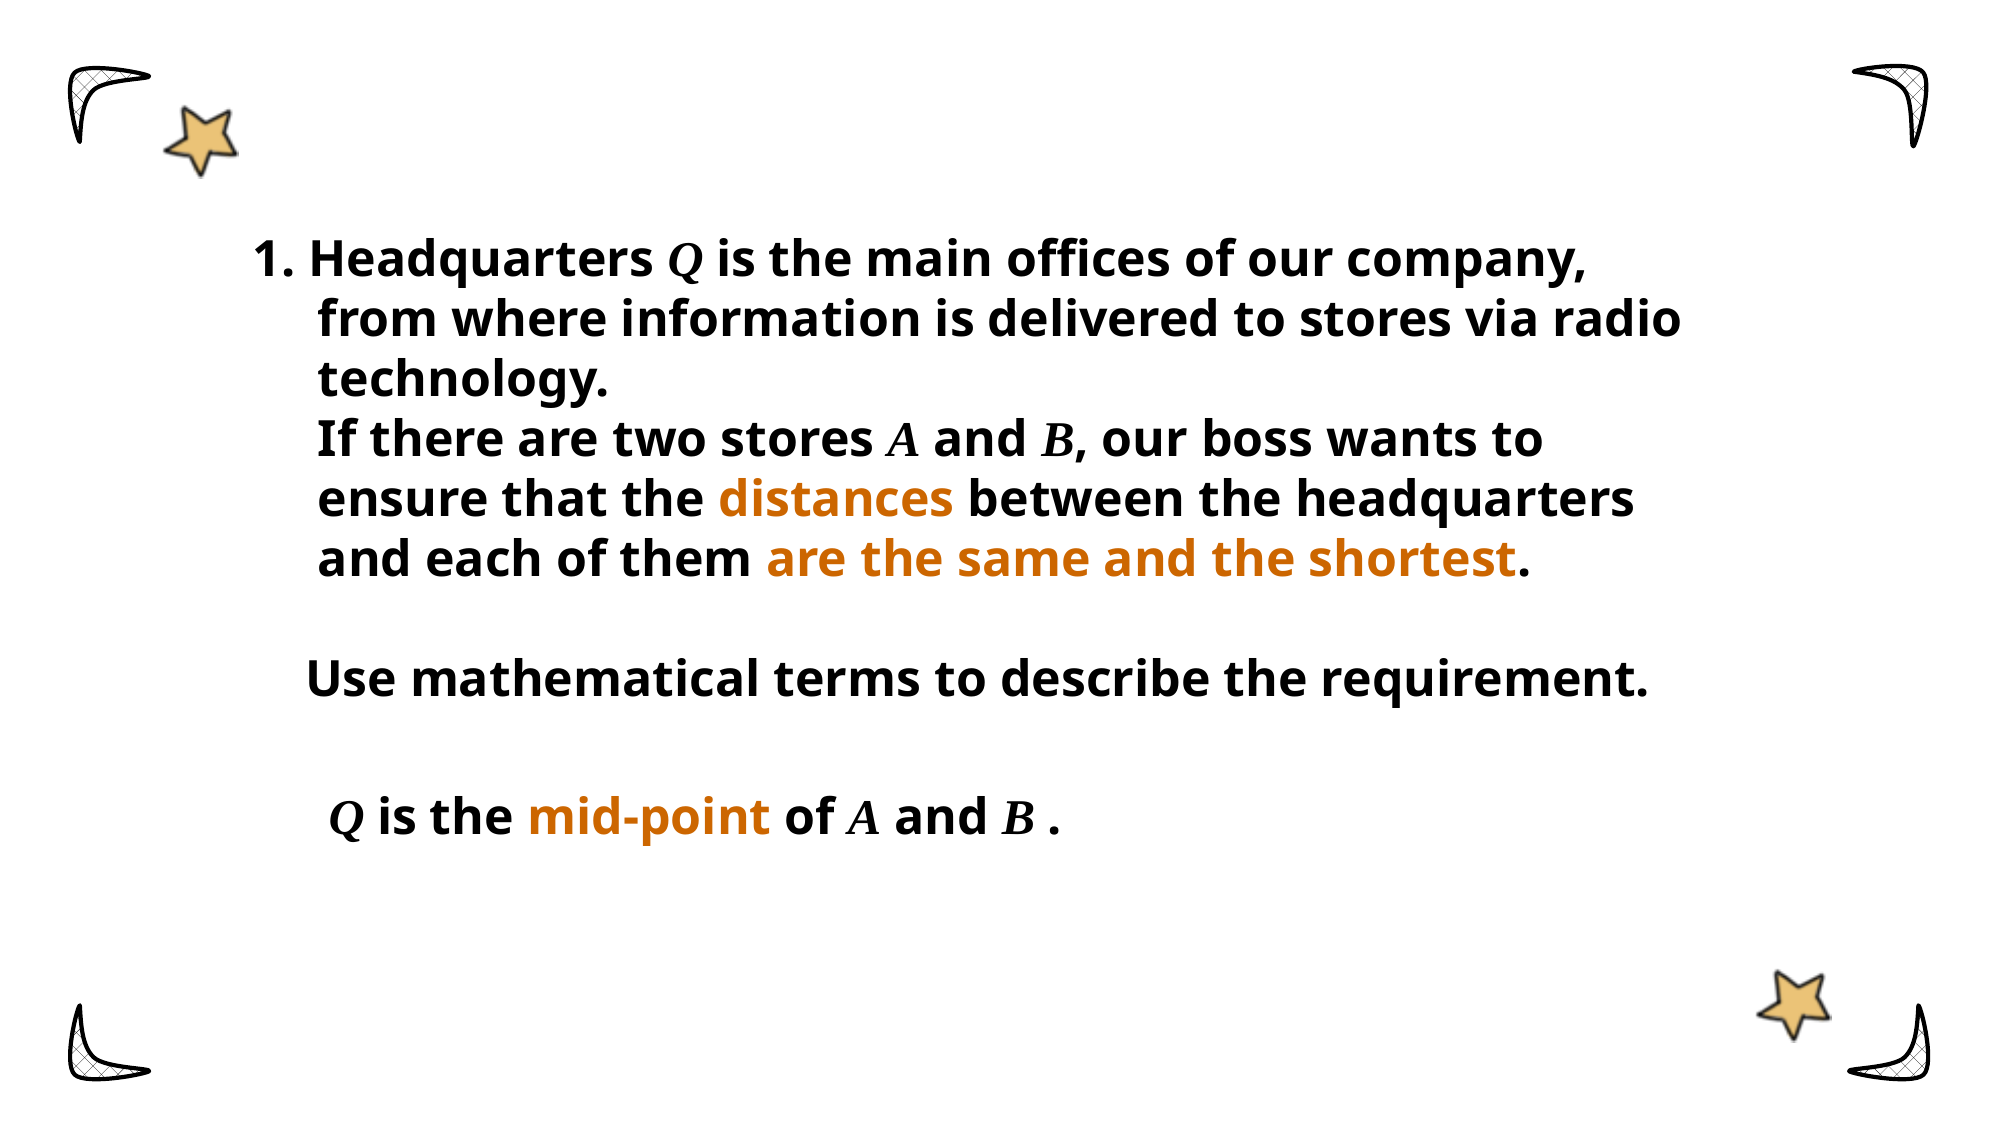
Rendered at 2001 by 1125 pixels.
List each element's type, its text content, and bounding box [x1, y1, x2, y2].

picture [1755, 968, 1832, 1043]
text_box Q is the mid-point of A and B . [313, 776, 1307, 852]
text_box 1. Headquarters Q is the main offices of our company, from where information is delivered to stores via radio technology. If there are two stores A and B, our boss wants to ensure that the distances between the headquarters and each of them are the same and the shortest. Use mathematical terms to describe the requirement. [238, 219, 1783, 715]
text_box [1852, 64, 1928, 148]
text_box [69, 1004, 151, 1081]
text_box [69, 66, 151, 143]
text_box [1848, 1004, 1930, 1081]
picture [162, 104, 239, 179]
